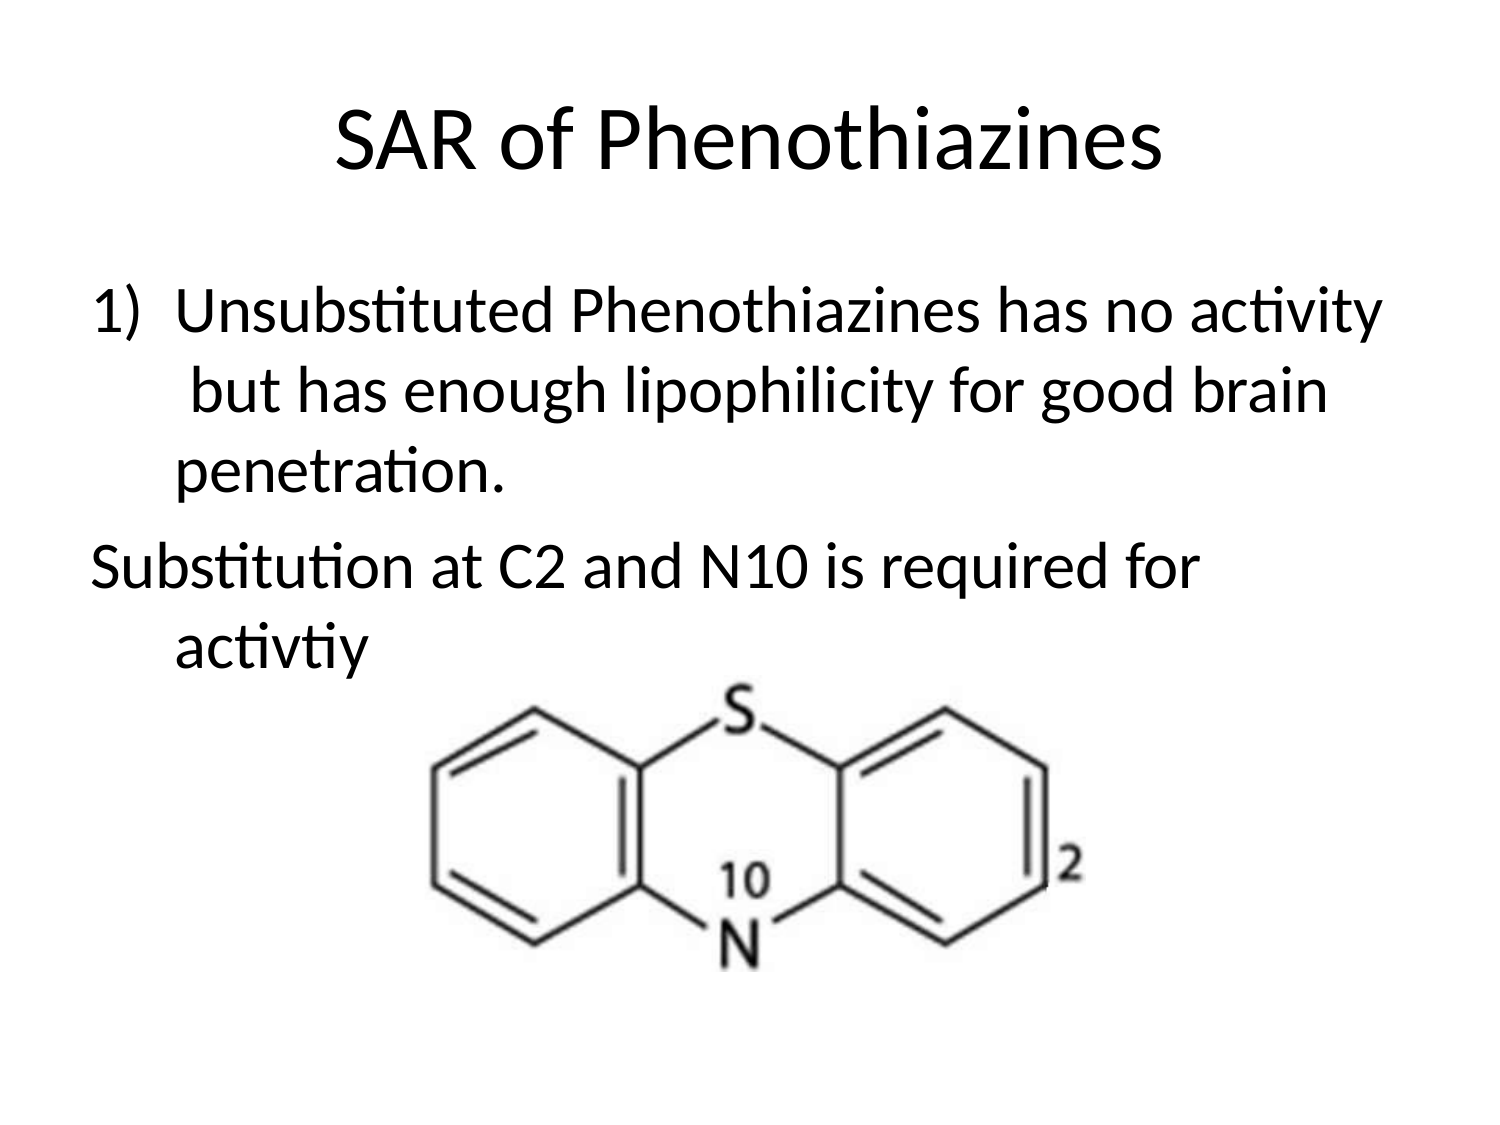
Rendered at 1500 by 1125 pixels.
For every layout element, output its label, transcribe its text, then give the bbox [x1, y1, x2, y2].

text_box [424, 675, 1086, 972]
text_box 1) Unsubstituted Phenothiazines has no activity but has enough lipophilicity for good brain penetration. Substitution at C2 and N10 is required for activtiy [87, 263, 1395, 682]
title SAR of Phenothiazines [332, 75, 1168, 263]
